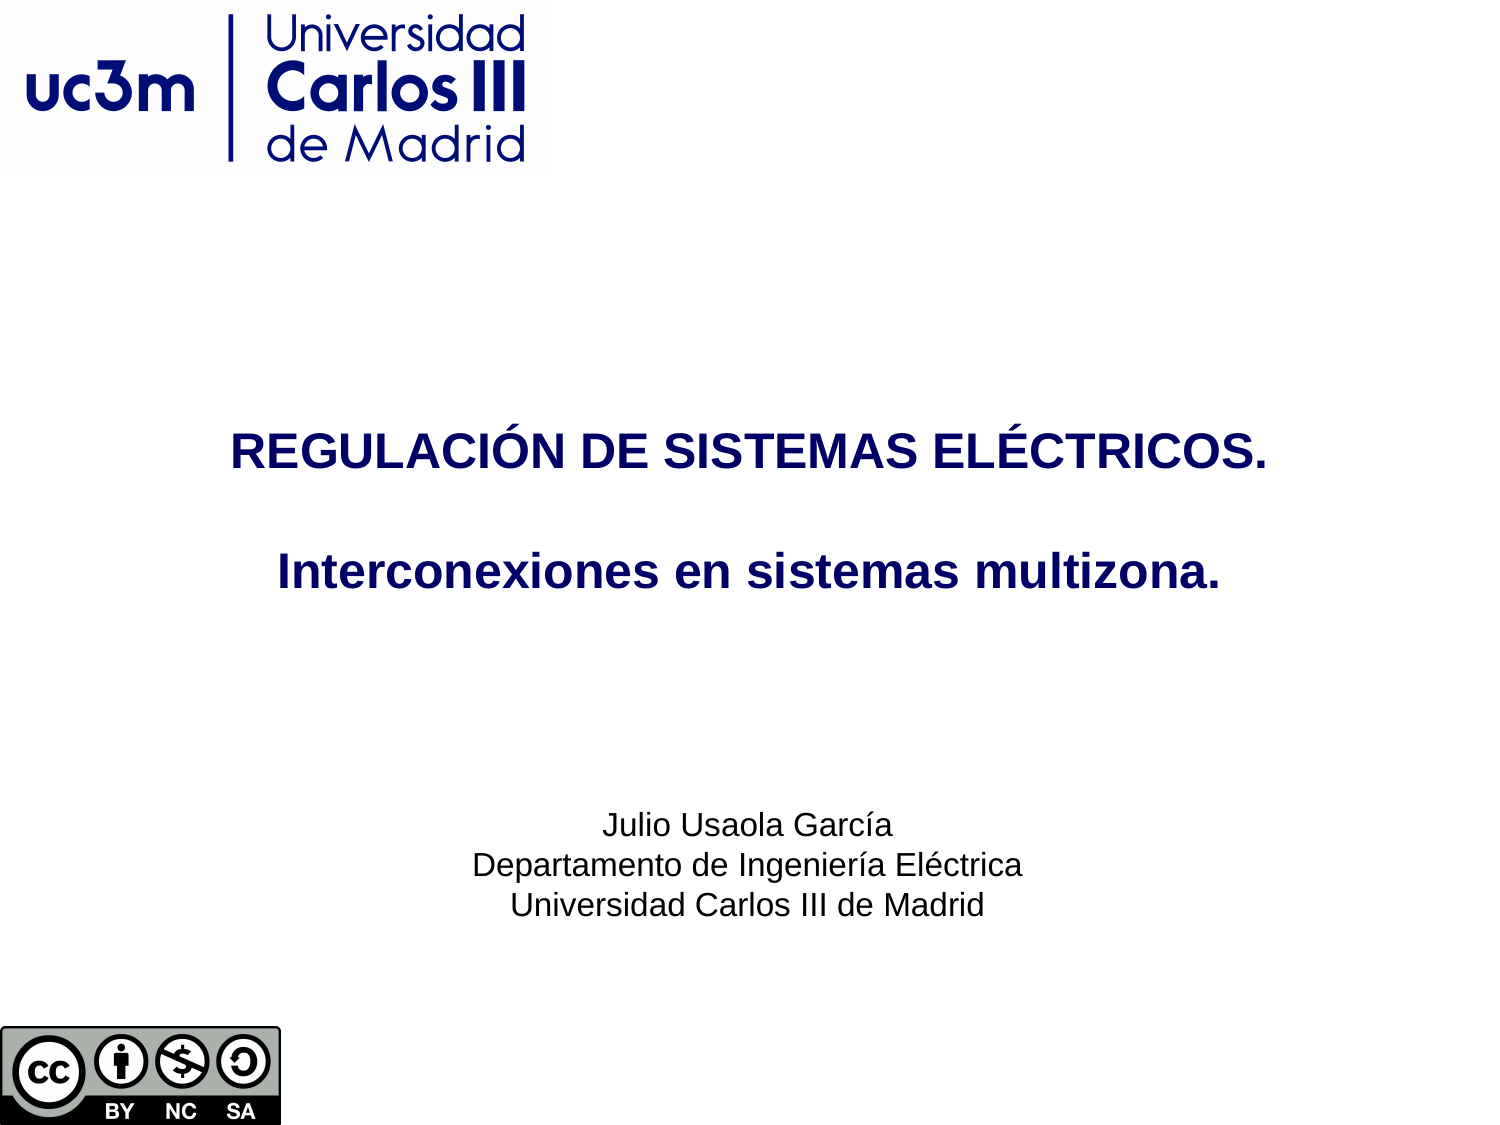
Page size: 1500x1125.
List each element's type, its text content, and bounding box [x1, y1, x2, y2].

title REGULACIÓN DE SISTEMAS ELÉCTRICOS. Interconexiones en sistemas multizona. [25, 349, 1475, 669]
picture [0, 0, 551, 177]
subtitle Julio Usaola García Departamento de Ingeniería Eléctrica Universidad Carlos III de Madrid [222, 719, 1274, 1008]
picture [0, 1026, 281, 1125]
